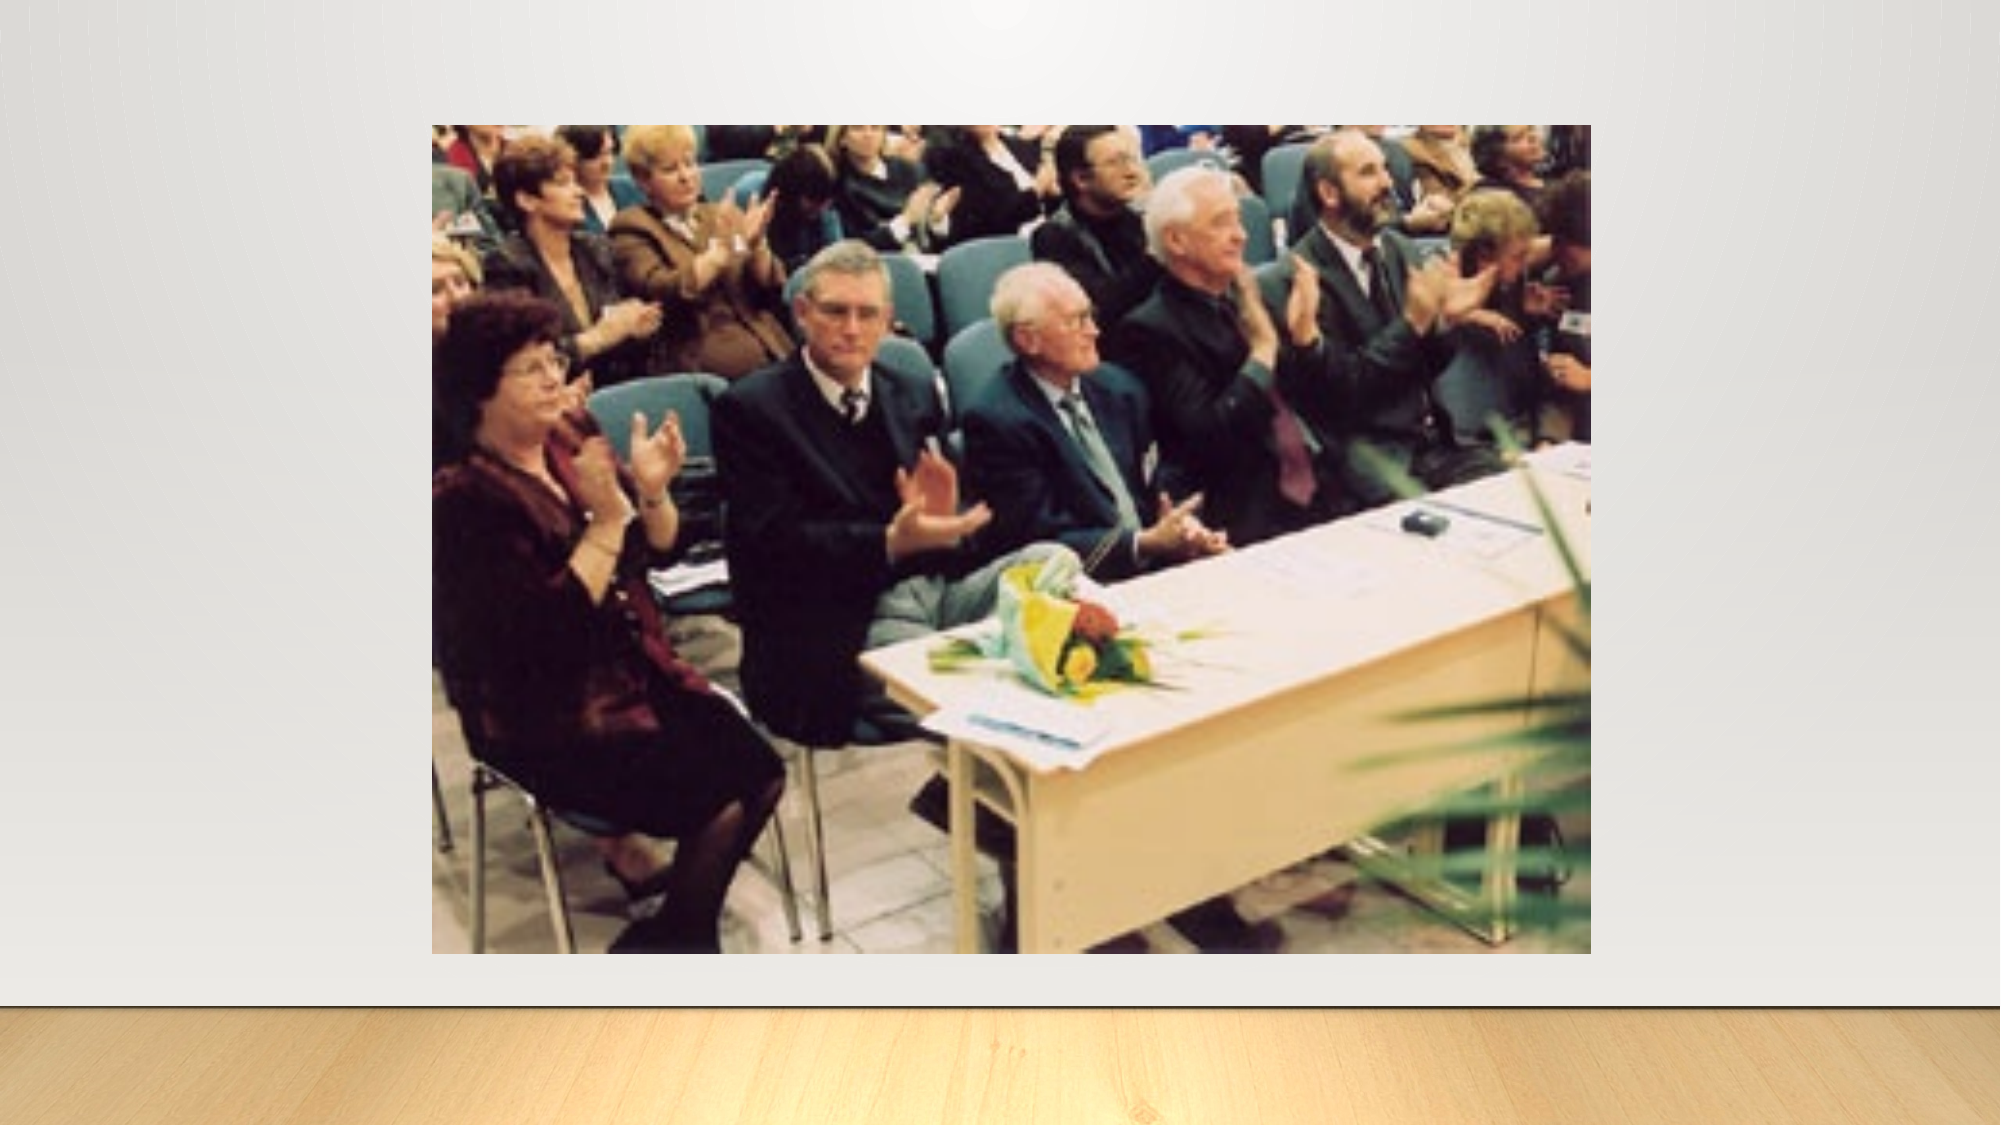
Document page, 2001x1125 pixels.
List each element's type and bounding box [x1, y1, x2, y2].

picture [0, 1006, 2000, 1125]
picture [432, 125, 1591, 954]
